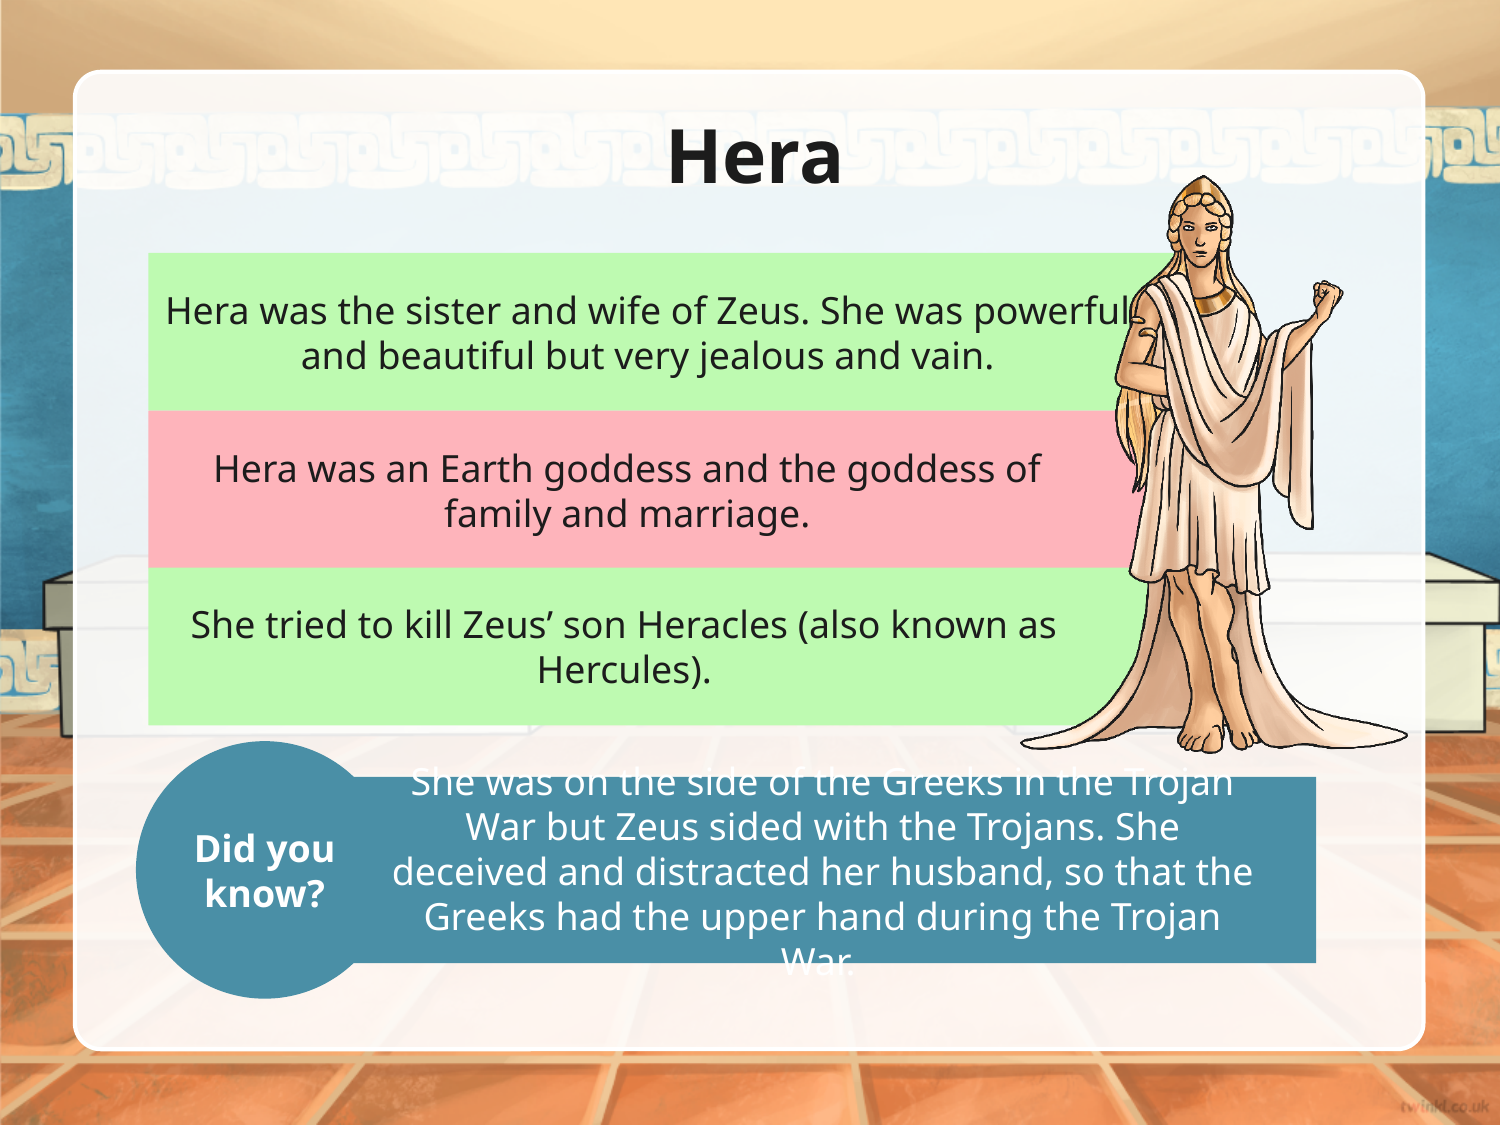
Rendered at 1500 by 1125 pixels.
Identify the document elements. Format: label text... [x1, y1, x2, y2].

title Hera [80, 83, 1430, 235]
text_box Did you know? [134, 740, 395, 1000]
text_box Hera was the sister and wife of Zeus. She was powerful and beautiful but very jealous and vain. [147, 251, 1019, 409]
text_box Hera was an Earth goddess and the goddess of family and marriage. [147, 409, 1019, 566]
text_box She tried to kill Zeus’ son Heracles (also known as Hercules). [147, 566, 1019, 727]
picture [0, 0, 1500, 1125]
text_box She was on the side of the Greeks in the Trojan War but Zeus sided with the Trojans. She deceived and distracted her husband, so that the Greeks had the upper hand during the Trojan War. [356, 776, 1317, 964]
